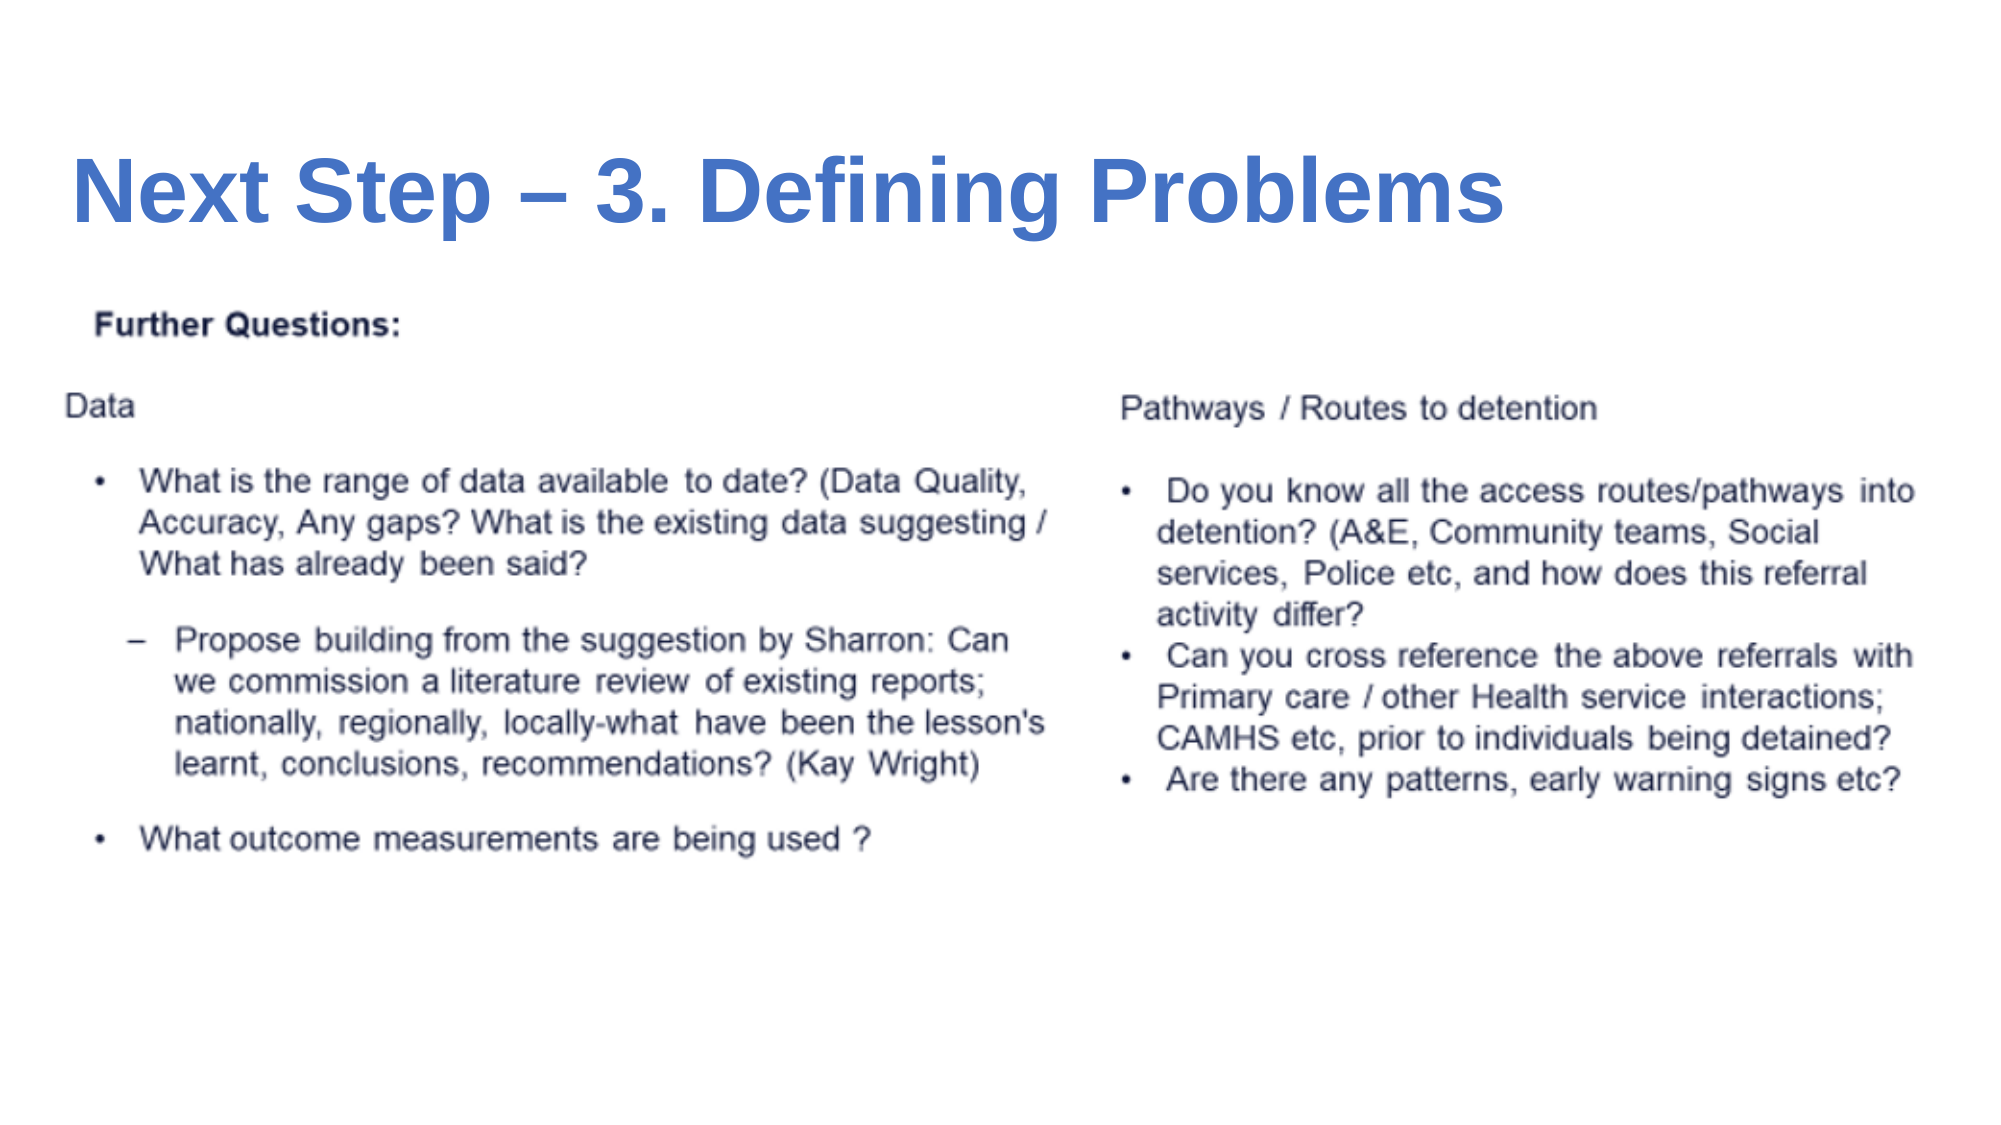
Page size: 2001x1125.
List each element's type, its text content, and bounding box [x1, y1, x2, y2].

picture [59, 301, 1941, 887]
text_box Next Step – 3. Defining Problems [55, 113, 1715, 272]
